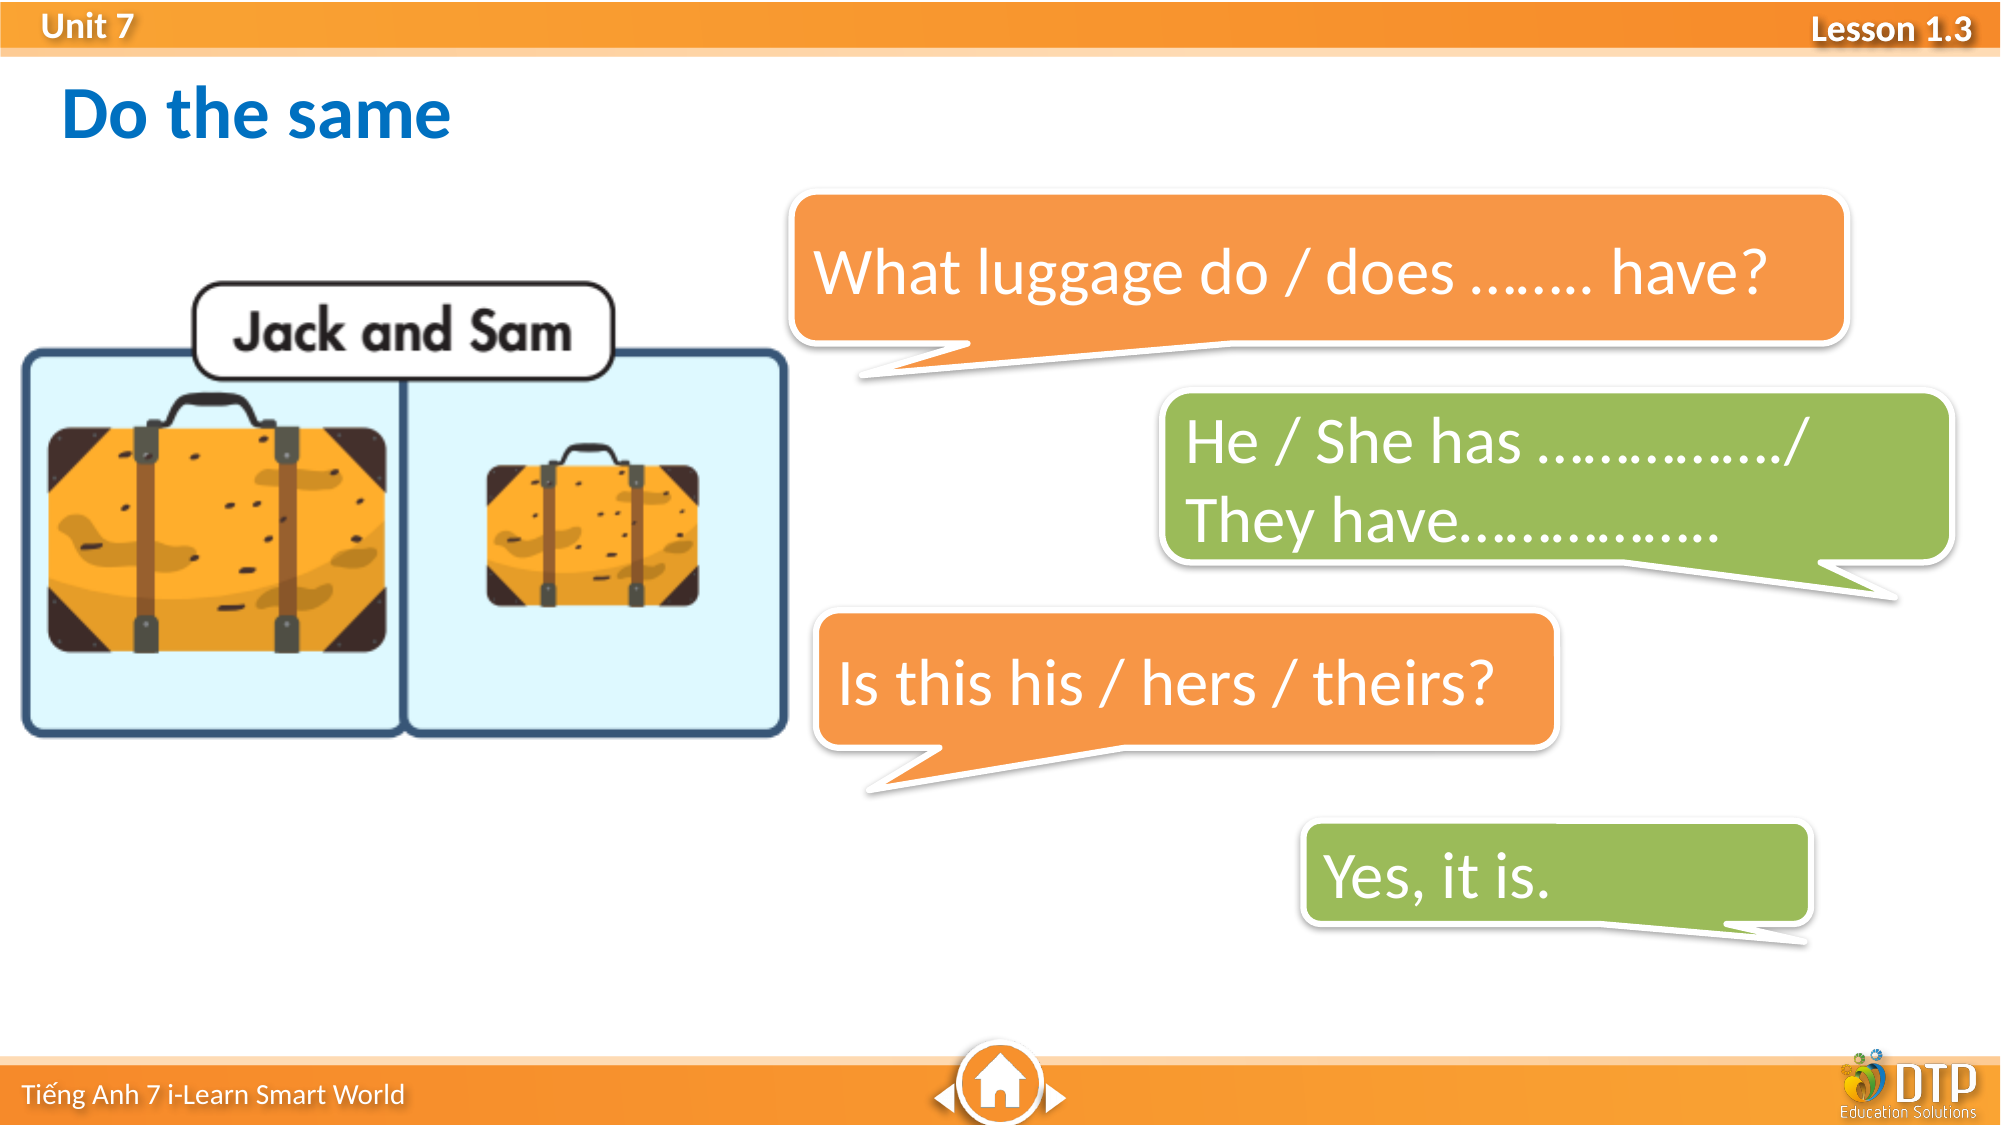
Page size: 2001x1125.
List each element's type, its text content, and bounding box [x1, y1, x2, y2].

text_box He / She has ……………./ They have…………….. [1159, 387, 1956, 601]
text_box Yes, it is. [1300, 817, 1815, 945]
picture [0, 2, 2001, 1125]
text_box Do the same [0, 56, 516, 162]
text_box What luggage do / does …….. have? [788, 188, 1851, 379]
text_box Is this his / hers / theirs? [812, 607, 1561, 794]
